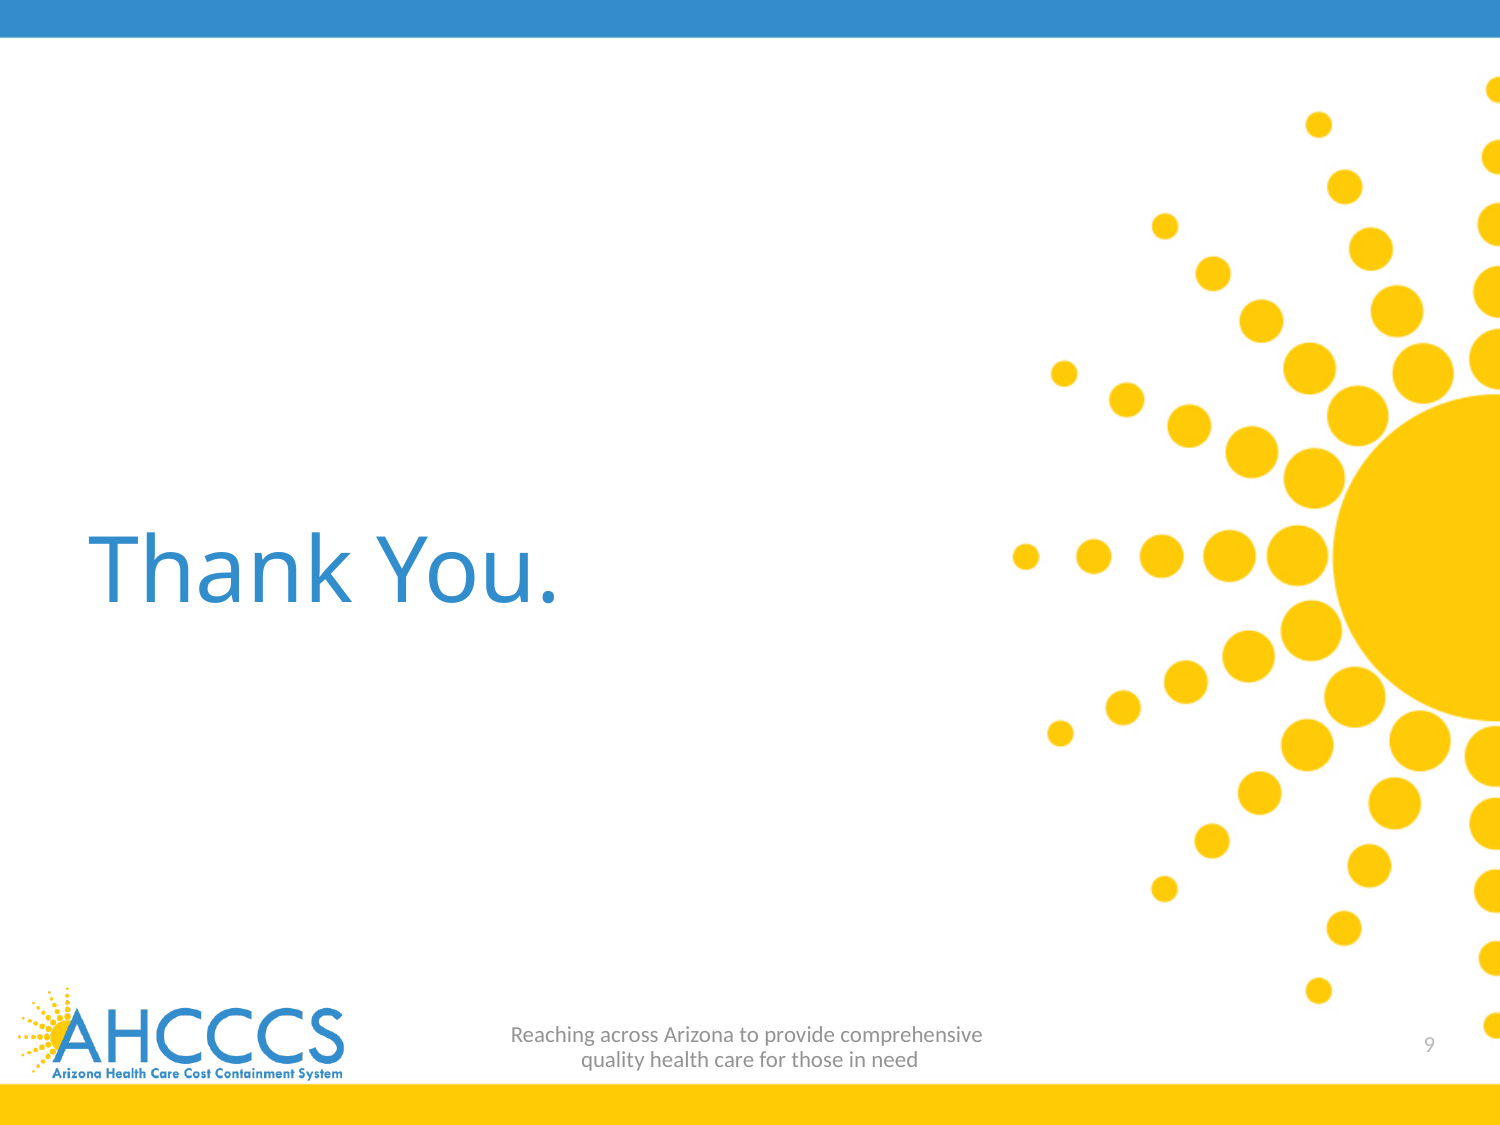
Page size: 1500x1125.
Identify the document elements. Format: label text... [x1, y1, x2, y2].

footer Reaching across Arizona to provide comprehensive quality health care for those in need [0, 1016, 1500, 1079]
title Thank You. [73, 224, 1013, 629]
picture [0, 0, 1500, 1016]
picture [0, 1079, 1500, 1125]
